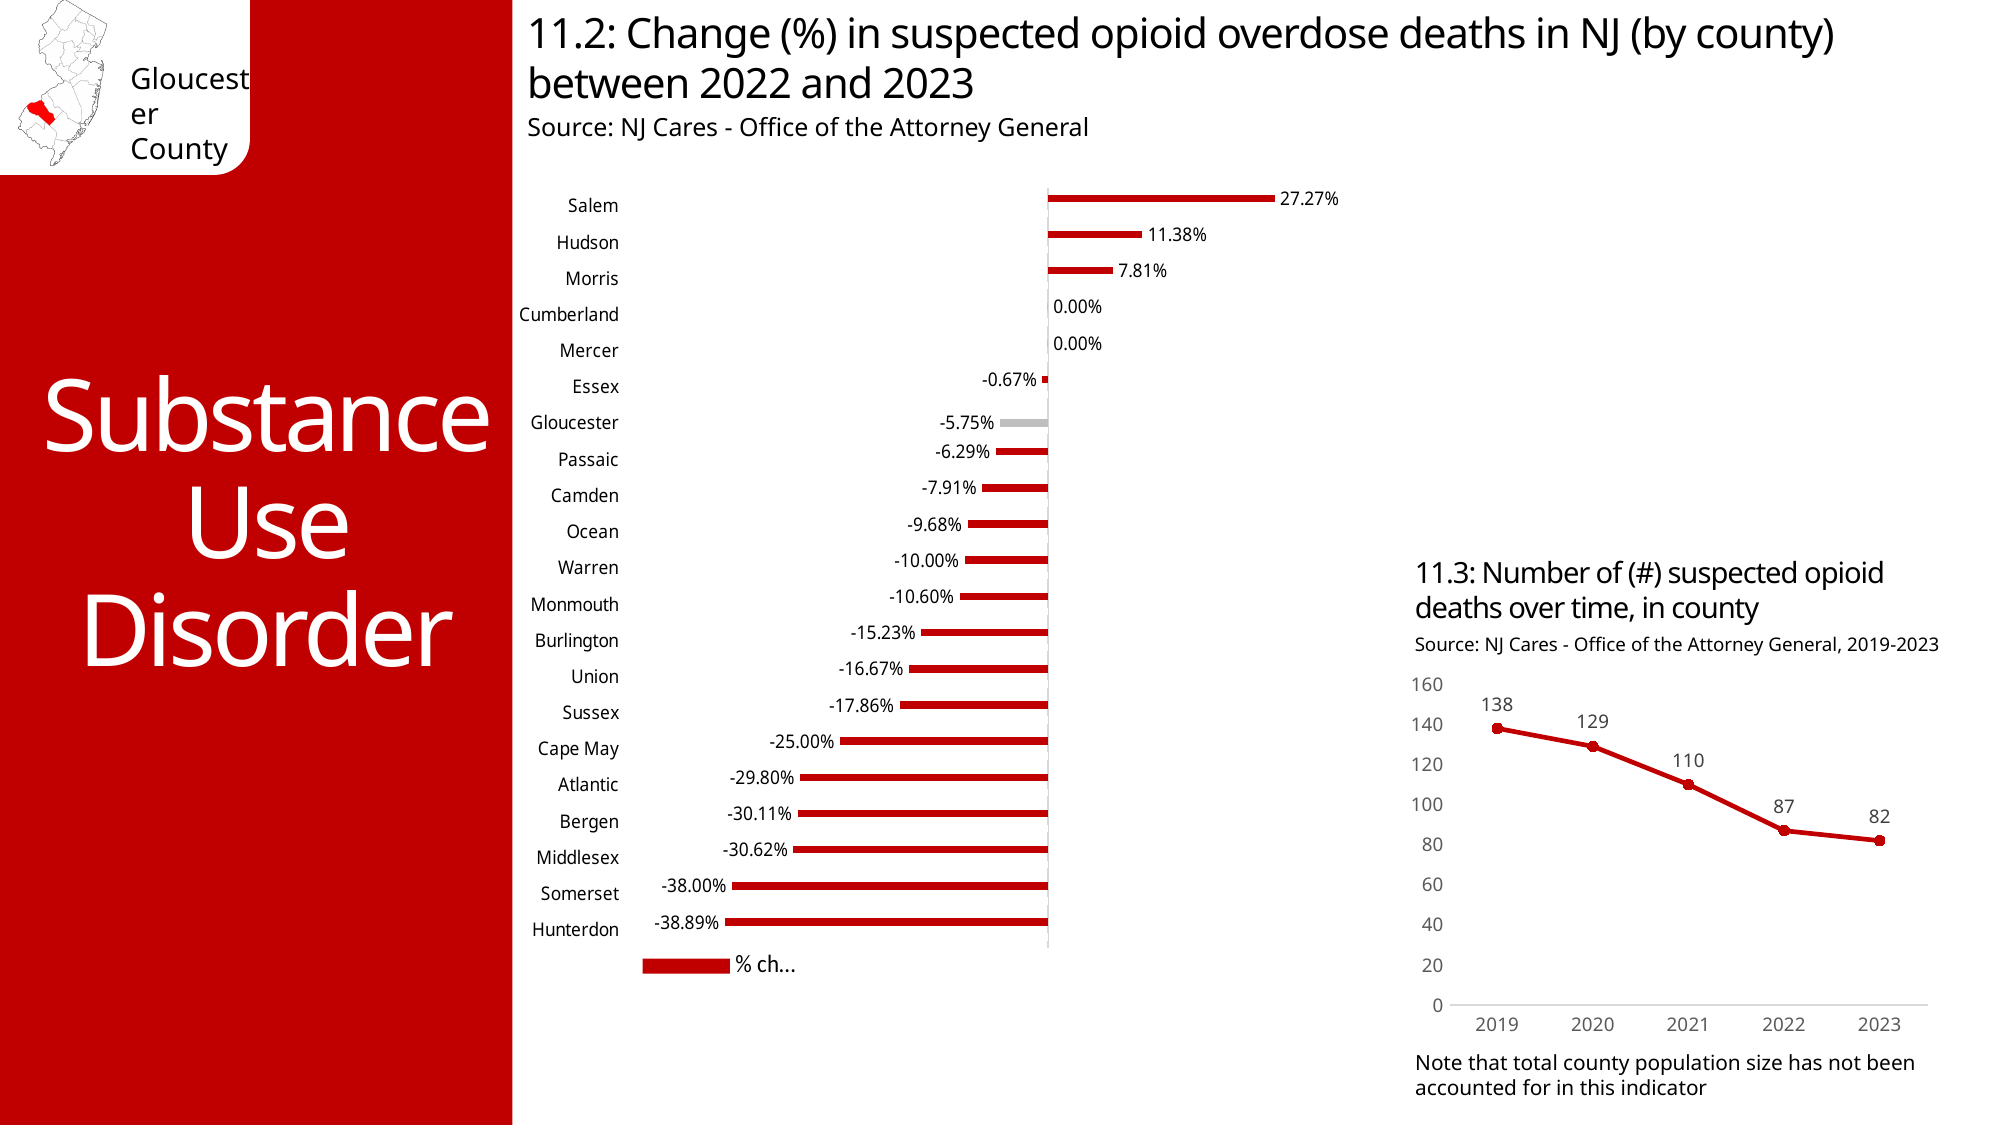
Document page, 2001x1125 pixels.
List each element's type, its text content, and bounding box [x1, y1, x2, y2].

text_box 11.3: Number of (#) suspected opioid deaths over time, in county [1416, 547, 1988, 625]
picture [18, 0, 107, 112]
text_box Note that total county population size has not been accounted for in this indicator [1400, 1042, 1994, 1108]
text_box 11.2: Change (%) in suspected opioid overdose deaths in NJ (by county) between 2022 and 2023 [512, 0, 1992, 115]
text_box Source: NJ Cares - Office of the Attorney General [512, 104, 1891, 150]
text_box Source: NJ Cares - Office of the Attorney General, 2019-2023 [1416, 625, 1988, 663]
text_box Substance Use Disorder [0, 112, 516, 1013]
chart [518, 149, 1939, 1050]
